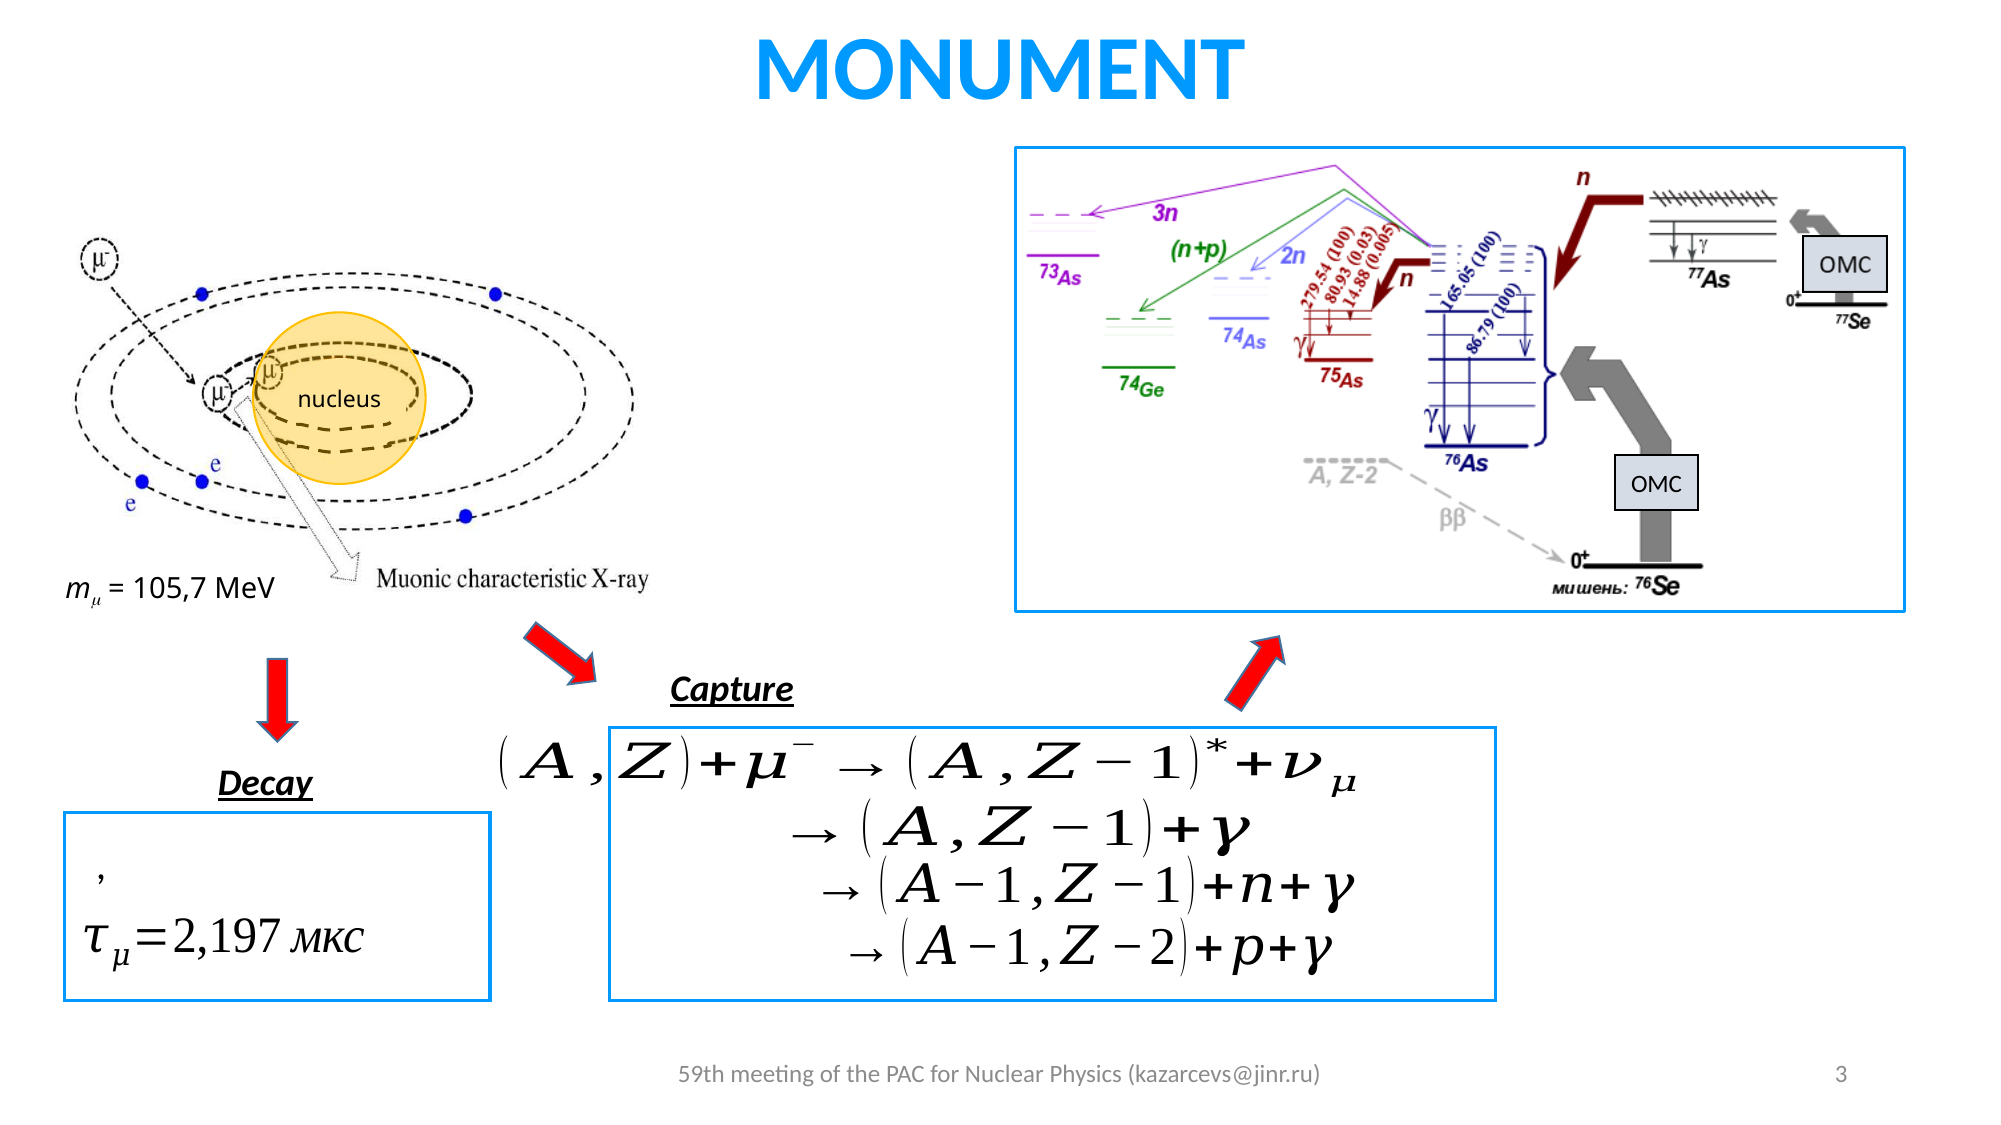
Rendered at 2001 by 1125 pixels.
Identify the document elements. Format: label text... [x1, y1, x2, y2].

text_box [1223, 635, 1286, 713]
text_box [255, 657, 300, 744]
footer 59th meeting of the PAC for Nuclear Physics (kazarcevs@jinr.ru) [662, 1042, 1338, 1103]
picture [1016, 148, 1903, 610]
text_box [64, 811, 491, 1002]
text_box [53, 217, 656, 626]
text_box Capture [655, 656, 829, 717]
text_box [608, 726, 1496, 1001]
text_box [522, 626, 597, 686]
text_box MONUMENT [464, 0, 1536, 126]
text_box Decay [203, 751, 371, 811]
slide_number 3 [1412, 1042, 1863, 1103]
